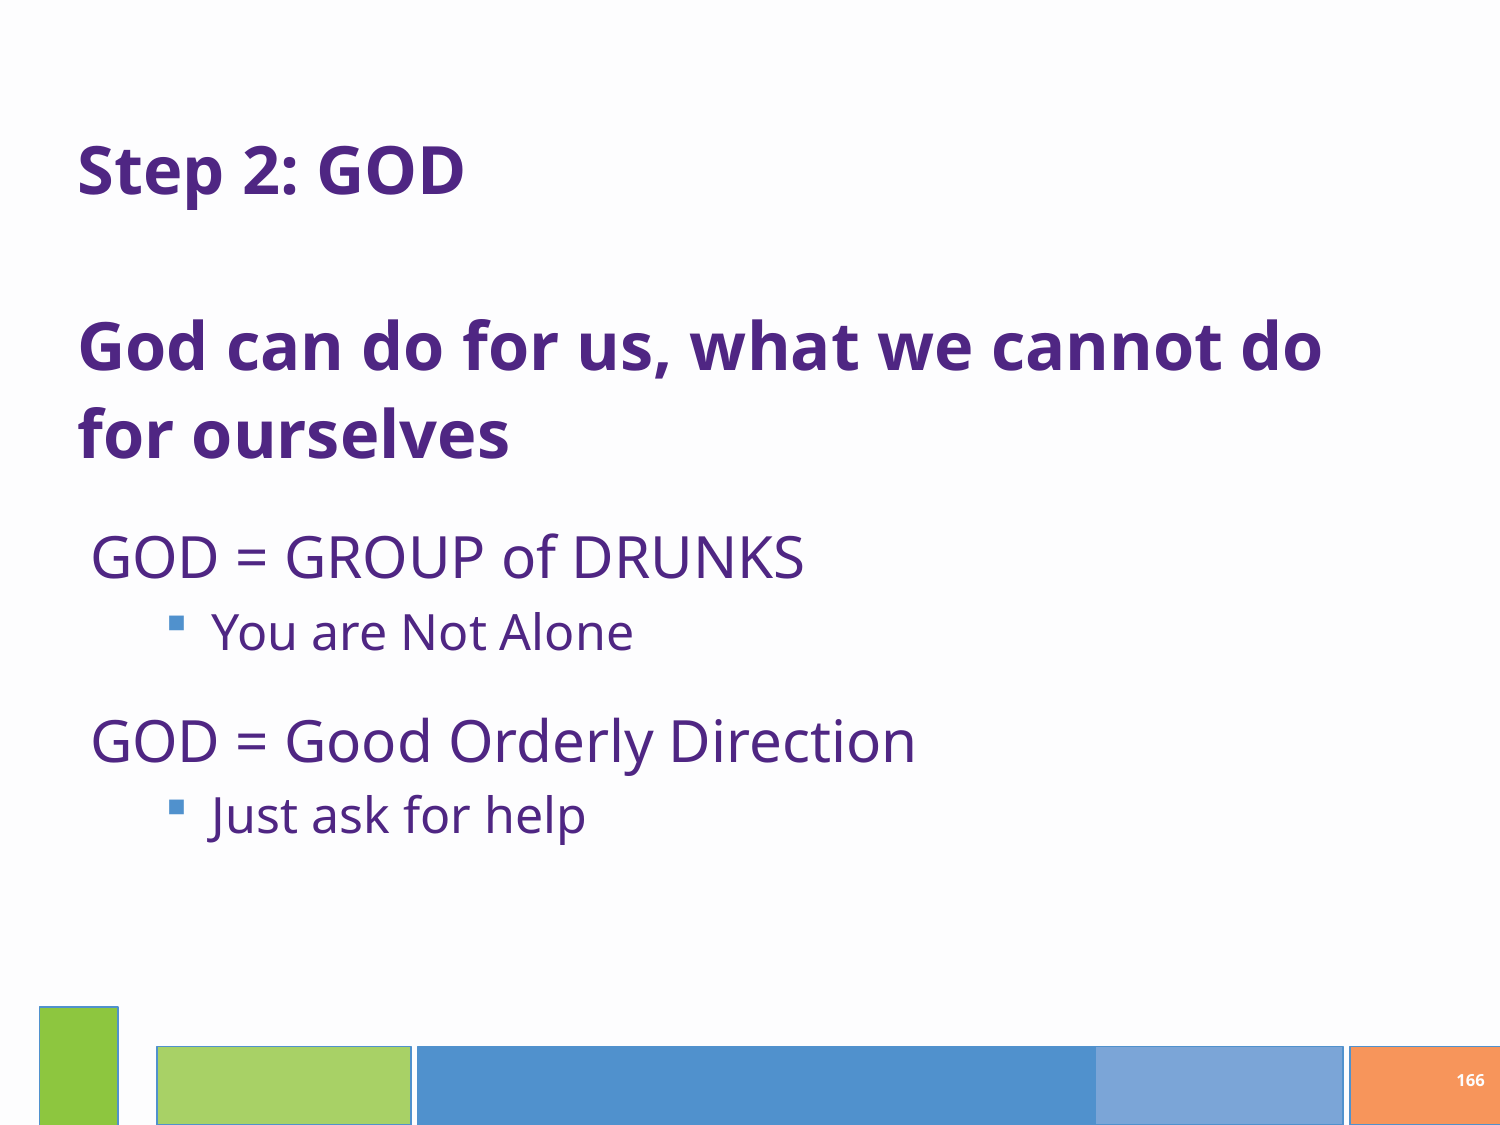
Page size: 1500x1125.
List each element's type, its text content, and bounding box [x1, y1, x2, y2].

slide_number 166 [1400, 1062, 1500, 1125]
title Step 2: GOD God can do for us, what we cannot do for ourselves [62, 112, 1388, 238]
list GOD = GROUP of DRUNKS You are Not Alone GOD = Good Orderly Direction Just ask for help [75, 512, 1400, 1125]
